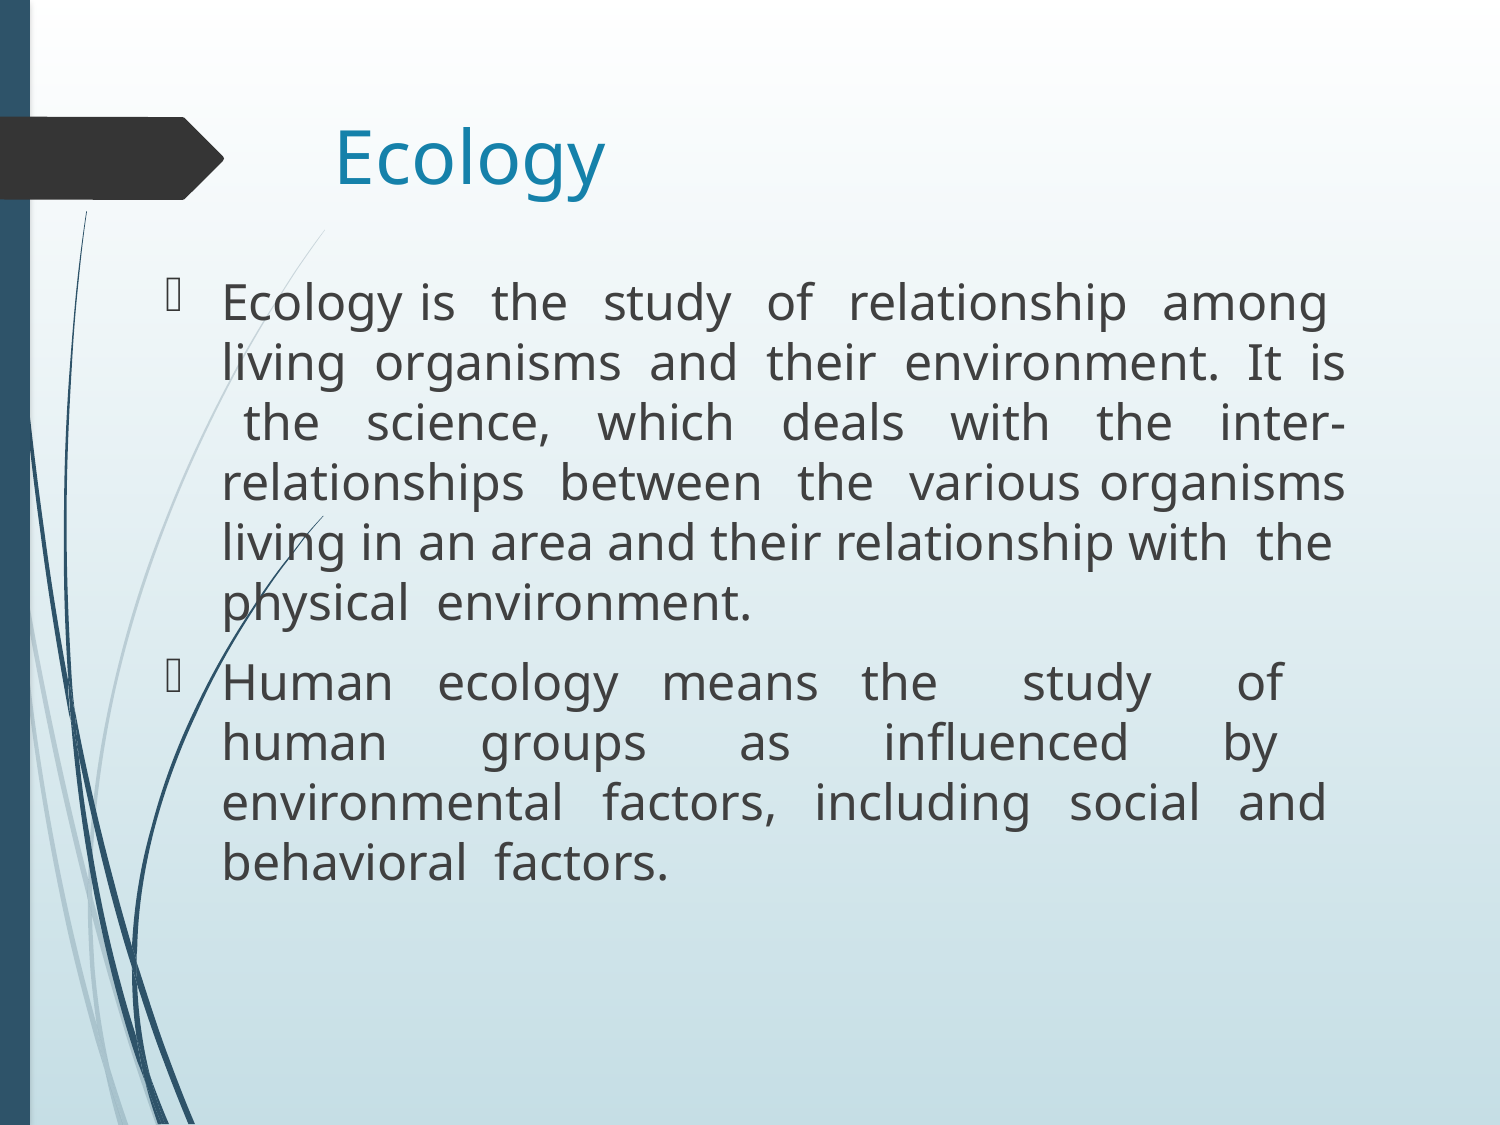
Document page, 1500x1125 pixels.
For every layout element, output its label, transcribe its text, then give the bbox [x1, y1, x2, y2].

title Ecology [319, 102, 1400, 313]
list Ecology is the study of relationship among living organisms and their environment. It is the science, which deals with the inter-relationships between the various organisms living in an area and their relationship with the physical environment. Human ecology means the study of human groups as influenced by environmental factors, including social and behavioral factors. [150, 262, 1363, 1100]
